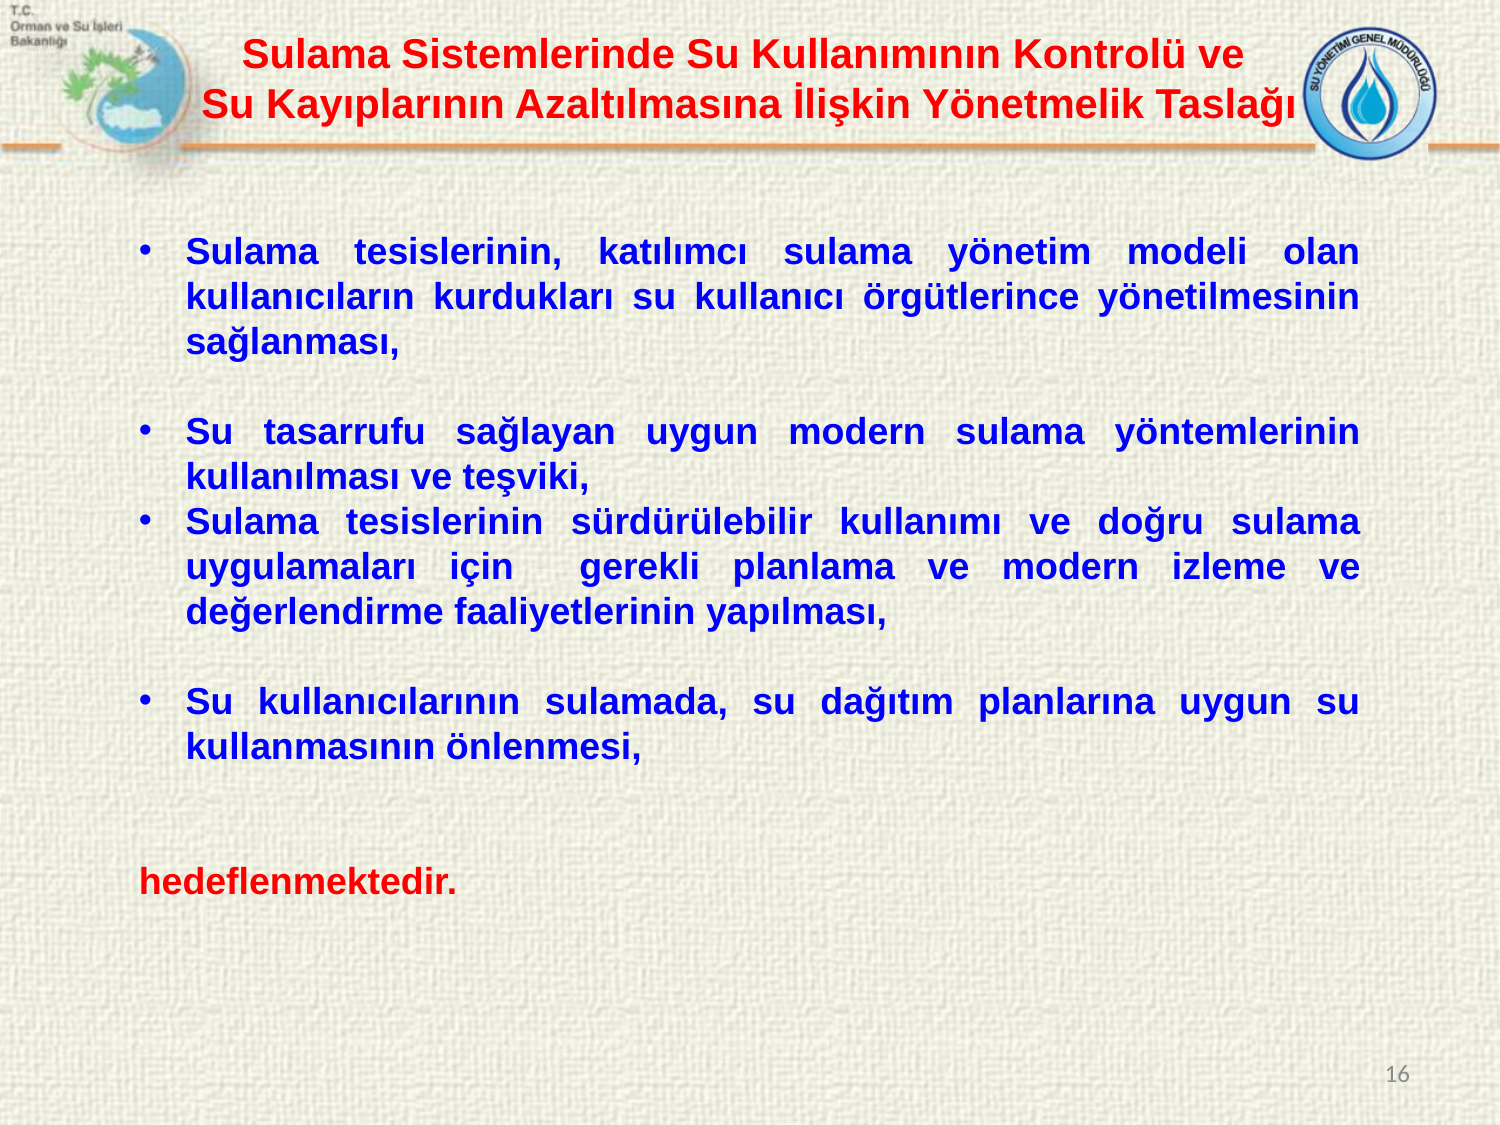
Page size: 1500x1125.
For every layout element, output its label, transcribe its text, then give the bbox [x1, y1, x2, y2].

text_box Sulama tesislerinin, katılımcı sulama yönetim modeli olan kullanıcıların kurdukları su kullanıcı örgütlerince yönetilmesinin sağlanması, Su tasarrufu sağlayan uygun modern sulama yöntemlerinin kullanılması ve teşviki, Sulama tesislerinin sürdürülebilir kullanımı ve doğru sulama uygulamaları için gerekli planlama ve modern izleme ve değerlendirme faaliyetlerinin yapılması, Su kullanıcılarının sulamada, su dağıtım planlarına uygun su kullanmasının önlenmesi, hedeflenmektedir. [123, 219, 1376, 910]
text_box Sulama Sistemlerinde Su Kullanımının Kontrolü ve Su Kayıplarının Azaltılmasına İlişkin Yönetmelik Taslağı [75, 19, 1424, 134]
picture [0, 0, 1500, 1125]
slide_number 16 [1074, 1042, 1425, 1103]
